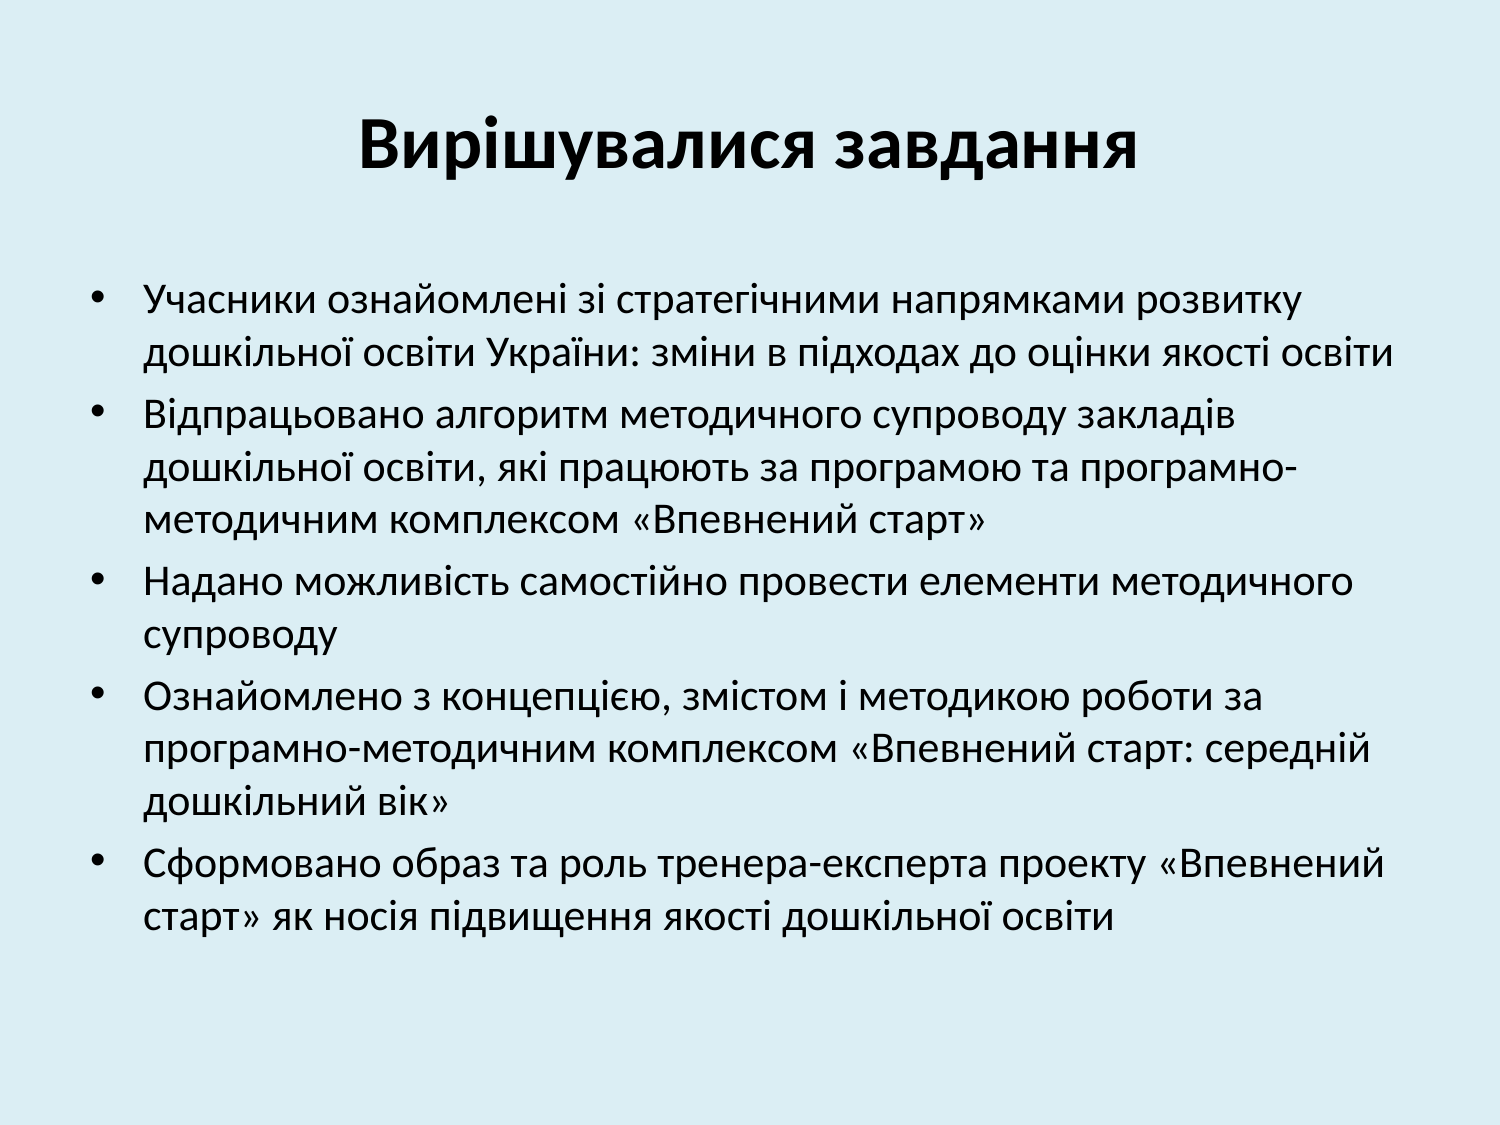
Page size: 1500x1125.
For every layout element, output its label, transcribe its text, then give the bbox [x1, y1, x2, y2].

list Учасники ознайомлені зі стратегічними напрямками розвитку дошкільної освіти України: зміни в підходах до оцінки якості освіти Відпрацьовано алгоритм методичного супроводу закладів дошкільної освіти, які працюють за програмою та програмно-методичним комплексом «Впевнений старт» Надано можливість самостійно провести елементи методичного супроводу Ознайомлено з концепцією, змістом і методикою роботи за програмно-методичним комплексом «Впевнений старт: середній дошкільний вік» Сформовано образ та роль тренера-експерта проекту «Впевнений старт» як носія підвищення якості дошкільної освіти [75, 262, 1425, 1005]
title Вирішувалися завдання [75, 45, 1425, 233]
